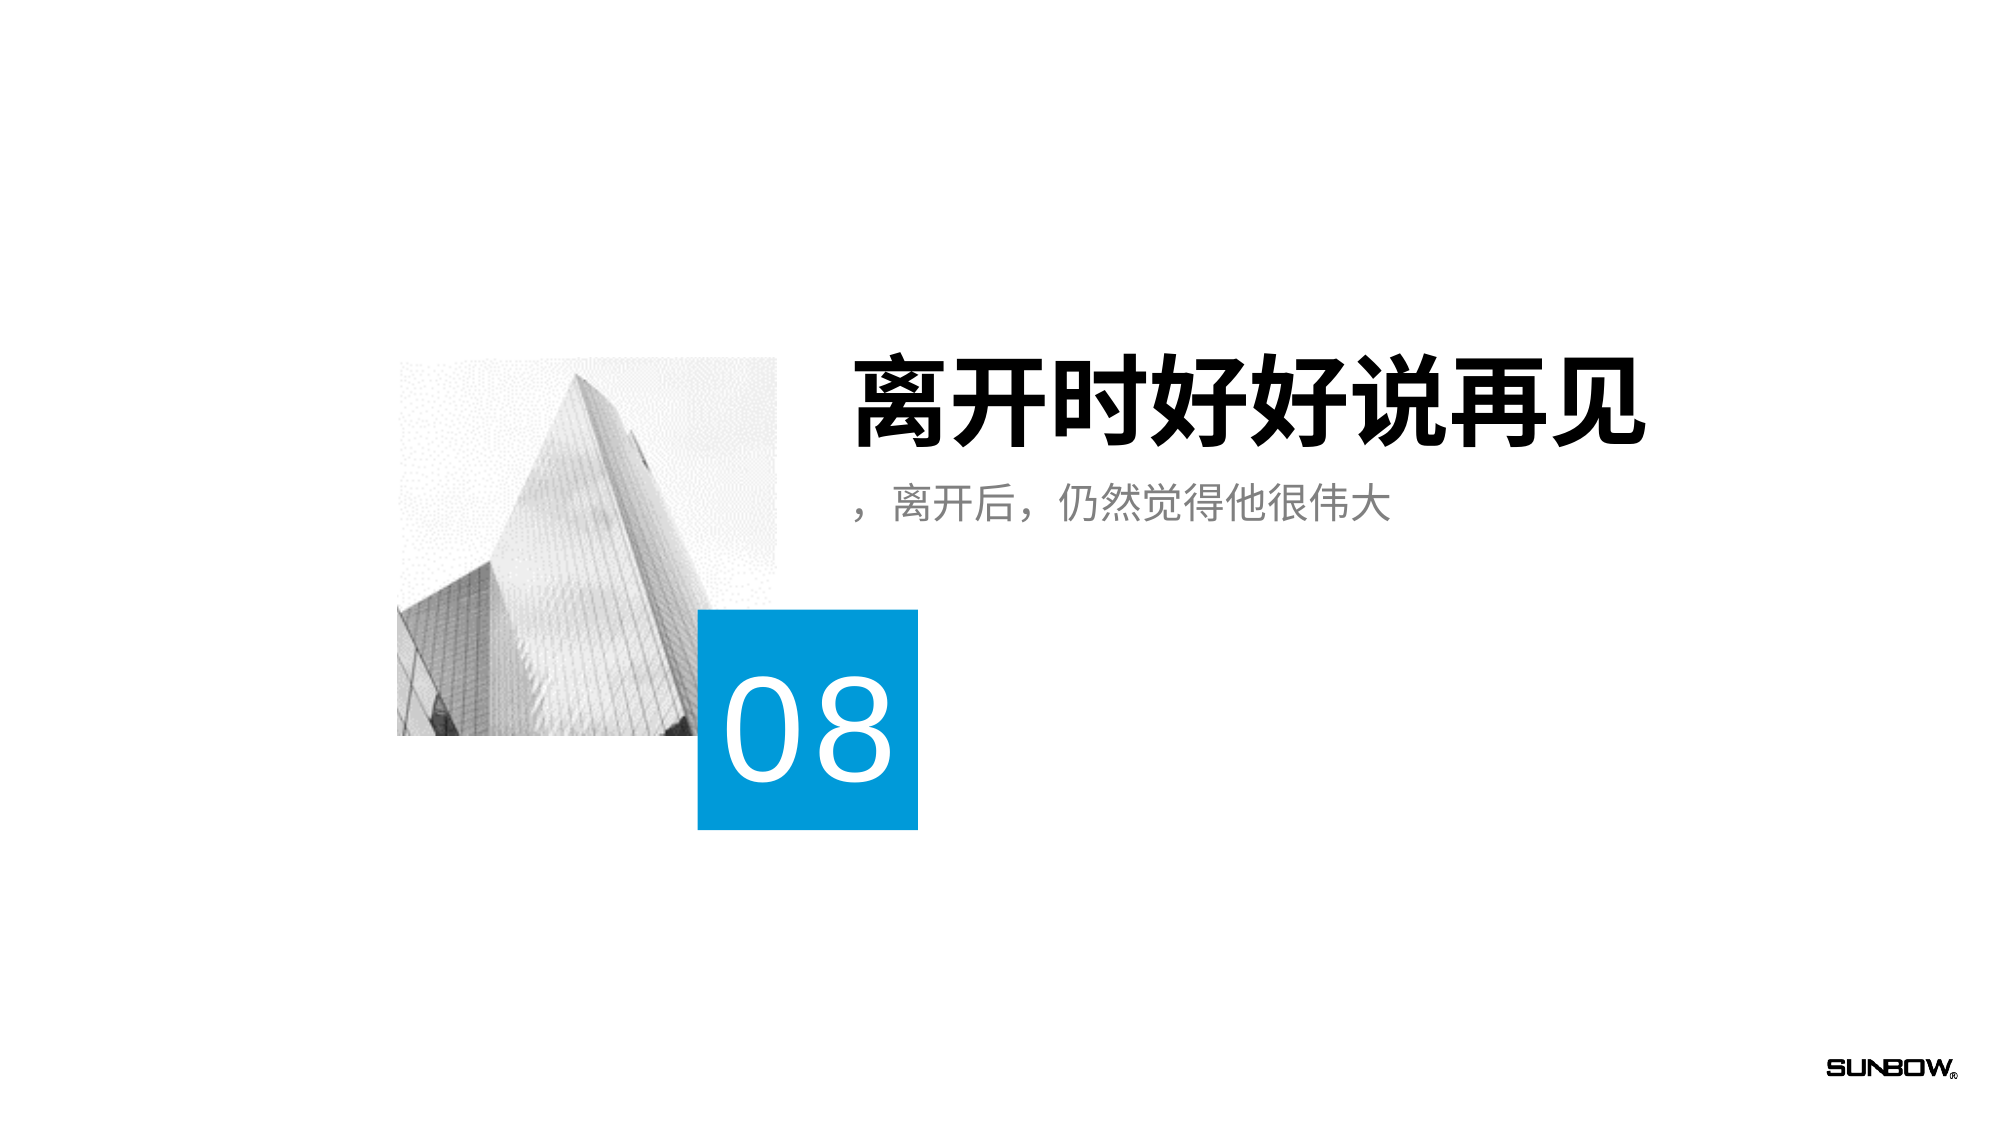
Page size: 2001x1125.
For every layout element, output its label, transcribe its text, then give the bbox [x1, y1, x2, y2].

title 离开时好好说再见 [834, 262, 1955, 468]
text_box 08 [700, 612, 919, 830]
picture [397, 357, 777, 736]
picture [1818, 1049, 1960, 1079]
list ，离开后，仍然觉得他很伟大 [834, 475, 1911, 598]
